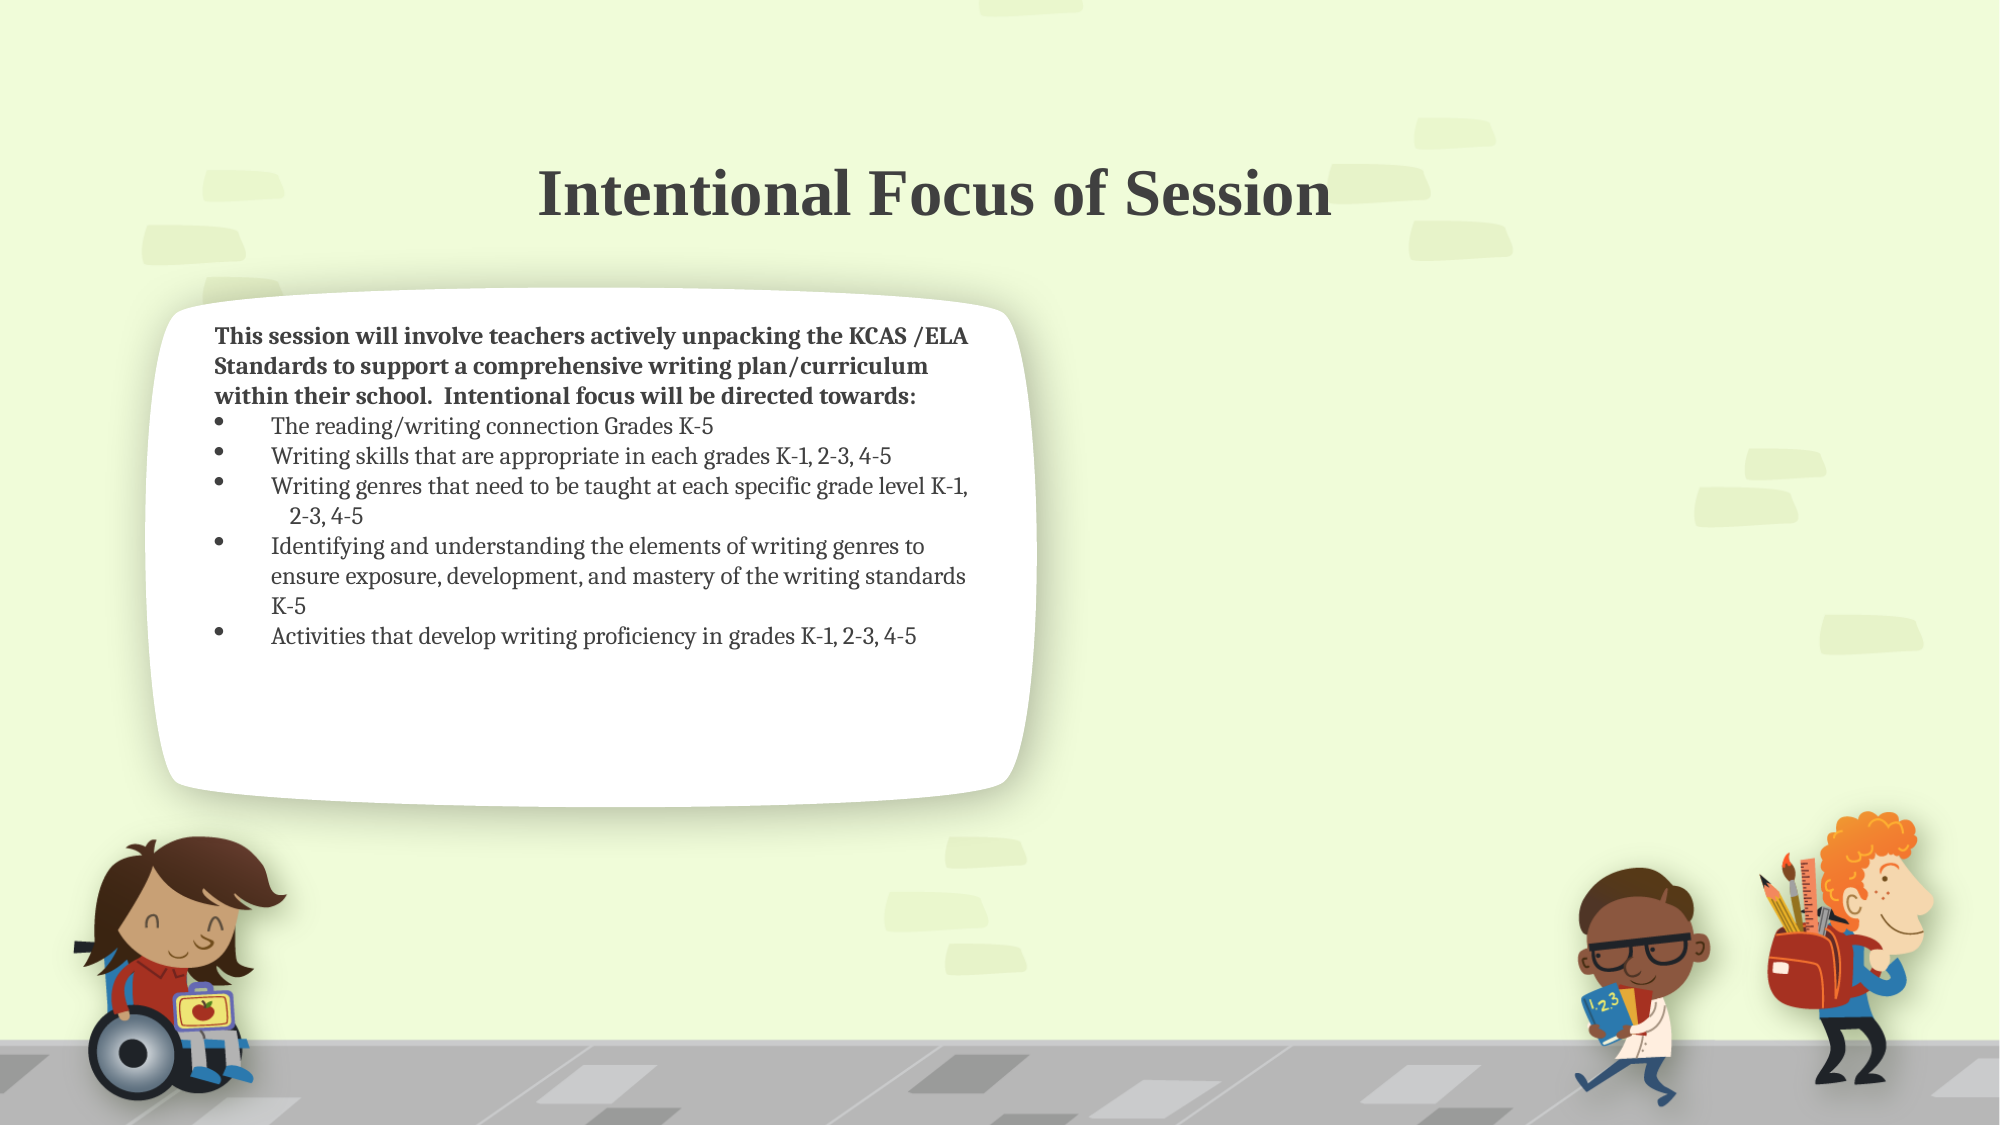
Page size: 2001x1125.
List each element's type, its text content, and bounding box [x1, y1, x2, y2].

picture [0, 0, 2000, 1125]
text_box This session will involve teachers actively unpacking the KCAS /ELA Standards to support a comprehensive writing plan/curriculum within their school. Intentional focus will be directed towards: The reading/writing connection Grades K-5 Writing skills that are appropriate in each grades K-1, 2-3, 4-5 Writing genres that need to be taught at each specific grade level K-1, 2-3, 4-5 Identifying and understanding the elements of writing genres to ensure exposure, development, and mastery of the writing standards K-5 Activities that develop writing proficiency in grades K-1, 2-3, 4-5 [200, 312, 988, 657]
title Intentional Focus of Session [137, 59, 1750, 238]
